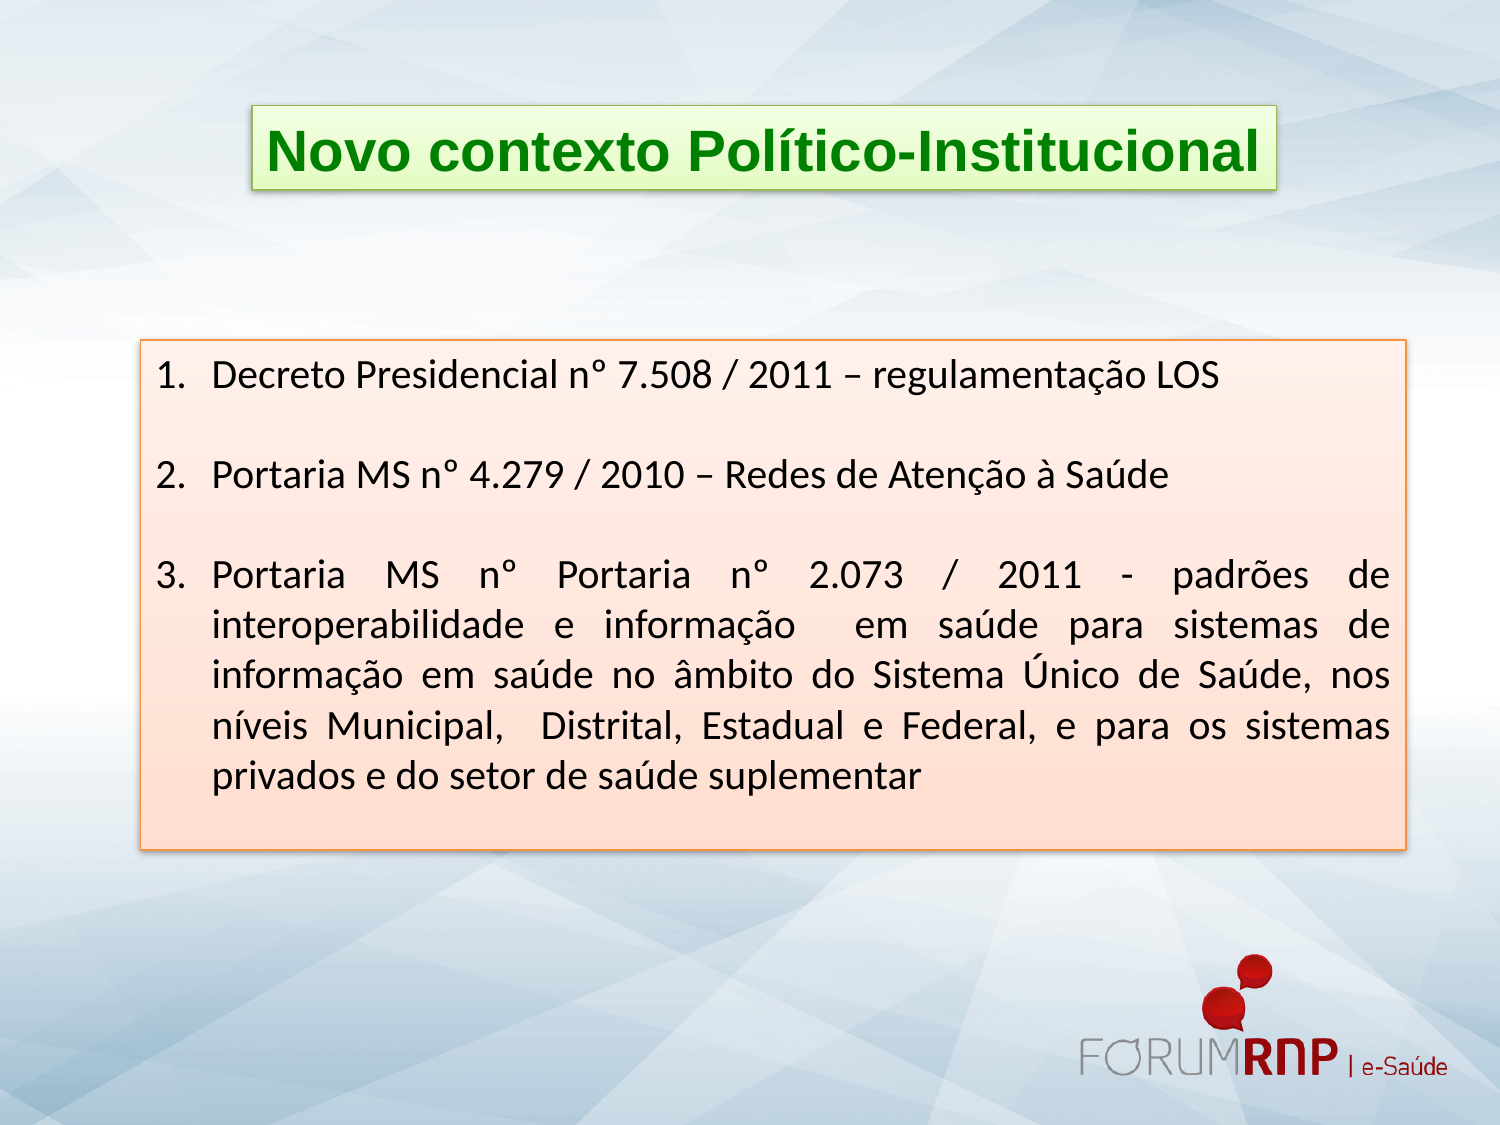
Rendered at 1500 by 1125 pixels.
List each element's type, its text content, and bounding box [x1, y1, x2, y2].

picture [0, 0, 1500, 1125]
text_box Decreto Presidencial nº 7.508 / 2011 – regulamentação LOS Portaria MS nº 4.279 / 2010 – Redes de Atenção à Saúde Portaria MS nº Portaria nº 2.073 / 2011 - padrões de interoperabilidade e informação em saúde para sistemas de informação em saúde no âmbito do Sistema Único de Saúde, nos níveis Municipal, Distrital, Estadual e Federal, e para os sistemas privados e do setor de saúde suplementar [140, 339, 1407, 851]
text_box Novo contexto Político-Institucional [251, 105, 1277, 191]
